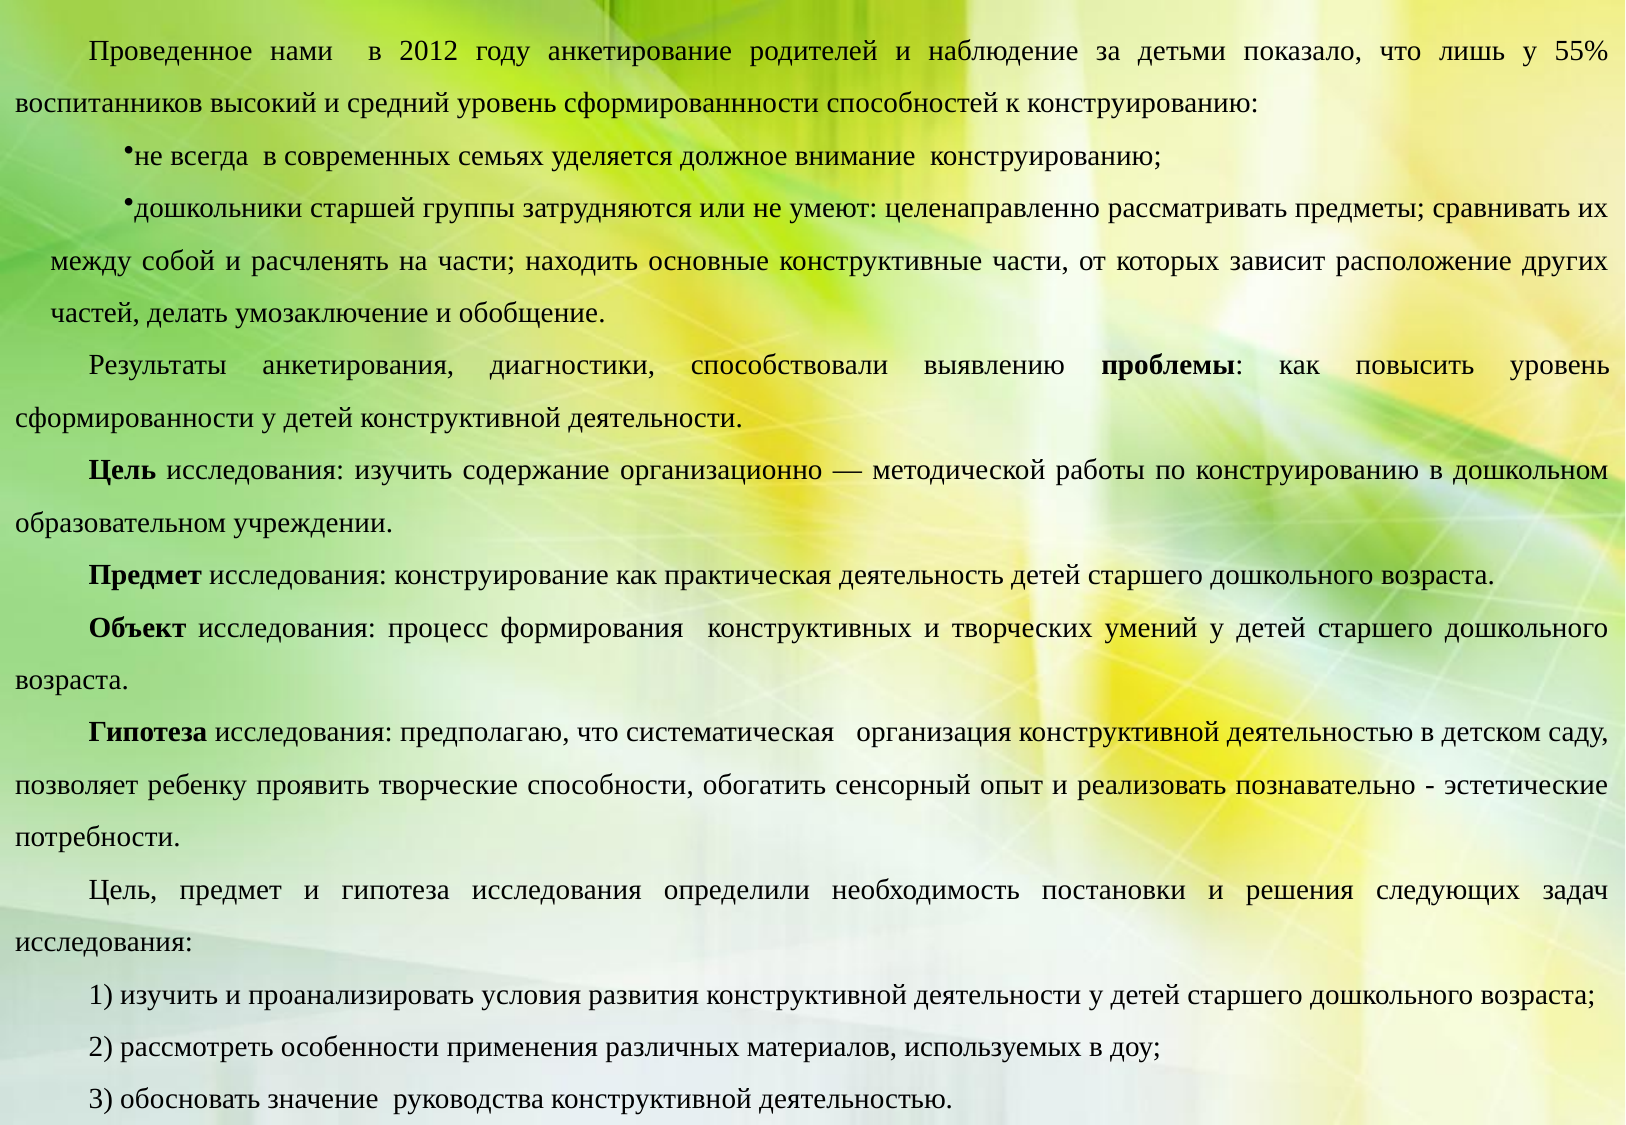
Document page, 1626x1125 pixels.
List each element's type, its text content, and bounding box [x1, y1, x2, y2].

text_box Проведенное нами в 2012 году анкетирование родителей и наблюдение за детьми показало, что лишь у 55% воспитанников высокий и средний уровень сформированнности способностей к конструированию: не всегда в современных семьях уделяется должное внимание конструированию; дошкольники старшей группы затрудняются или не умеют: целенаправленно рассматривать предметы; сравнивать их между собой и расчленять на части; находить основные конструктивные части, от которых зависит расположение других частей, делать умозаключение и обобщение. Результаты анкетирования, диагностики, способствовали выявлению проблемы: как повысить уровень сформированности у детей конструктивной деятельности. Цель исследования: изучить содержание организационно — методической работы по конструированию в дошкольном образовательном учреждении. Предмет исследования: конструирование как практическая деятельность детей старшего дошкольного возраста. Объект исследования: процесс формирования конструктивных и творческих умений у детей старшего дошкольного возраста. Гипотеза исследования: предполагаю, что систематическая организация конструктивной деятельностью в детском саду, позволяет ребенку проявить творческие способности, обогатить сенсорный опыт и реализовать познавательно - эстетические потребности. Цель, предмет и гипотеза исследования определили необходимость постановки и решения следующих задач исследования: 1) изучить и проанализировать условия развития конструктивной деятельности у детей старшего дошкольного возраста; 2) рассмотреть особенности применения различных материалов, используемых в доу; 3) обосновать значение руководства конструктивной деятельностью. [0, 6, 1625, 1123]
picture [0, 0, 1626, 1125]
